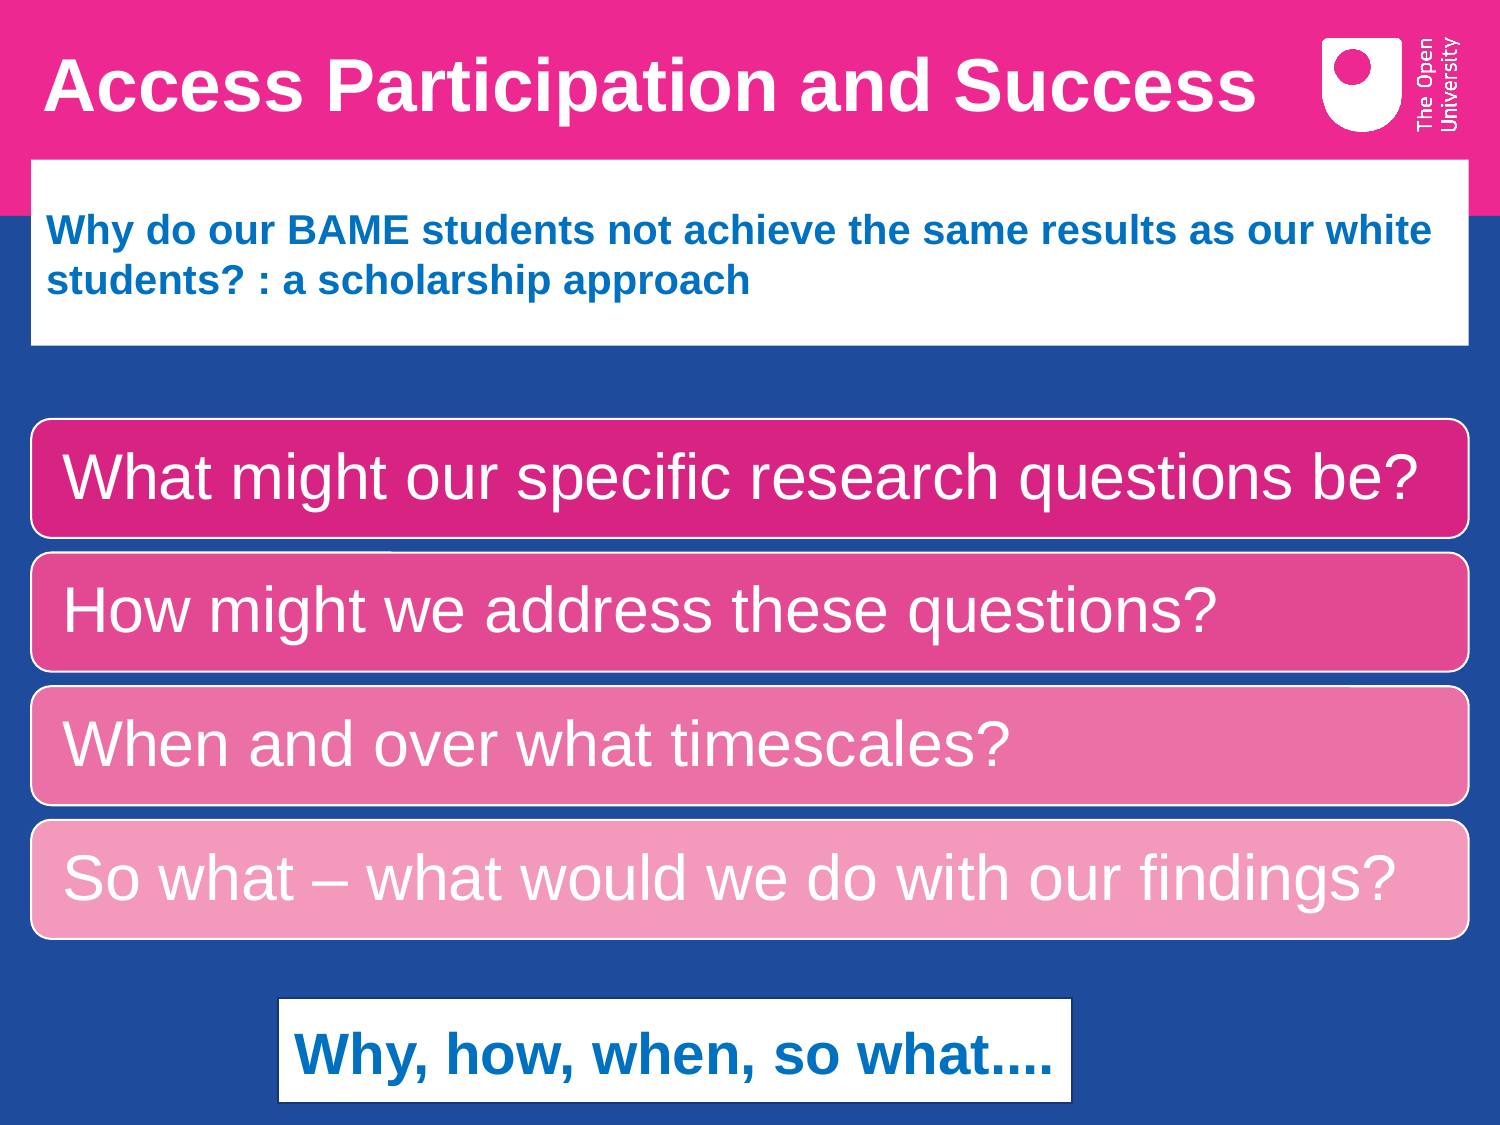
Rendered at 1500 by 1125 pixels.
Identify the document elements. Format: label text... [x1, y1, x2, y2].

text_box [0, 215, 1500, 1125]
title Access Participation and Success [42, 46, 1480, 142]
text_box Why, how, when, so what.... [277, 997, 1073, 1104]
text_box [31, 381, 1469, 977]
picture [1322, 37, 1460, 46]
text_box Why do our BAME students not achieve the same results as our white students? : a scholarship approach [30, 159, 1470, 347]
